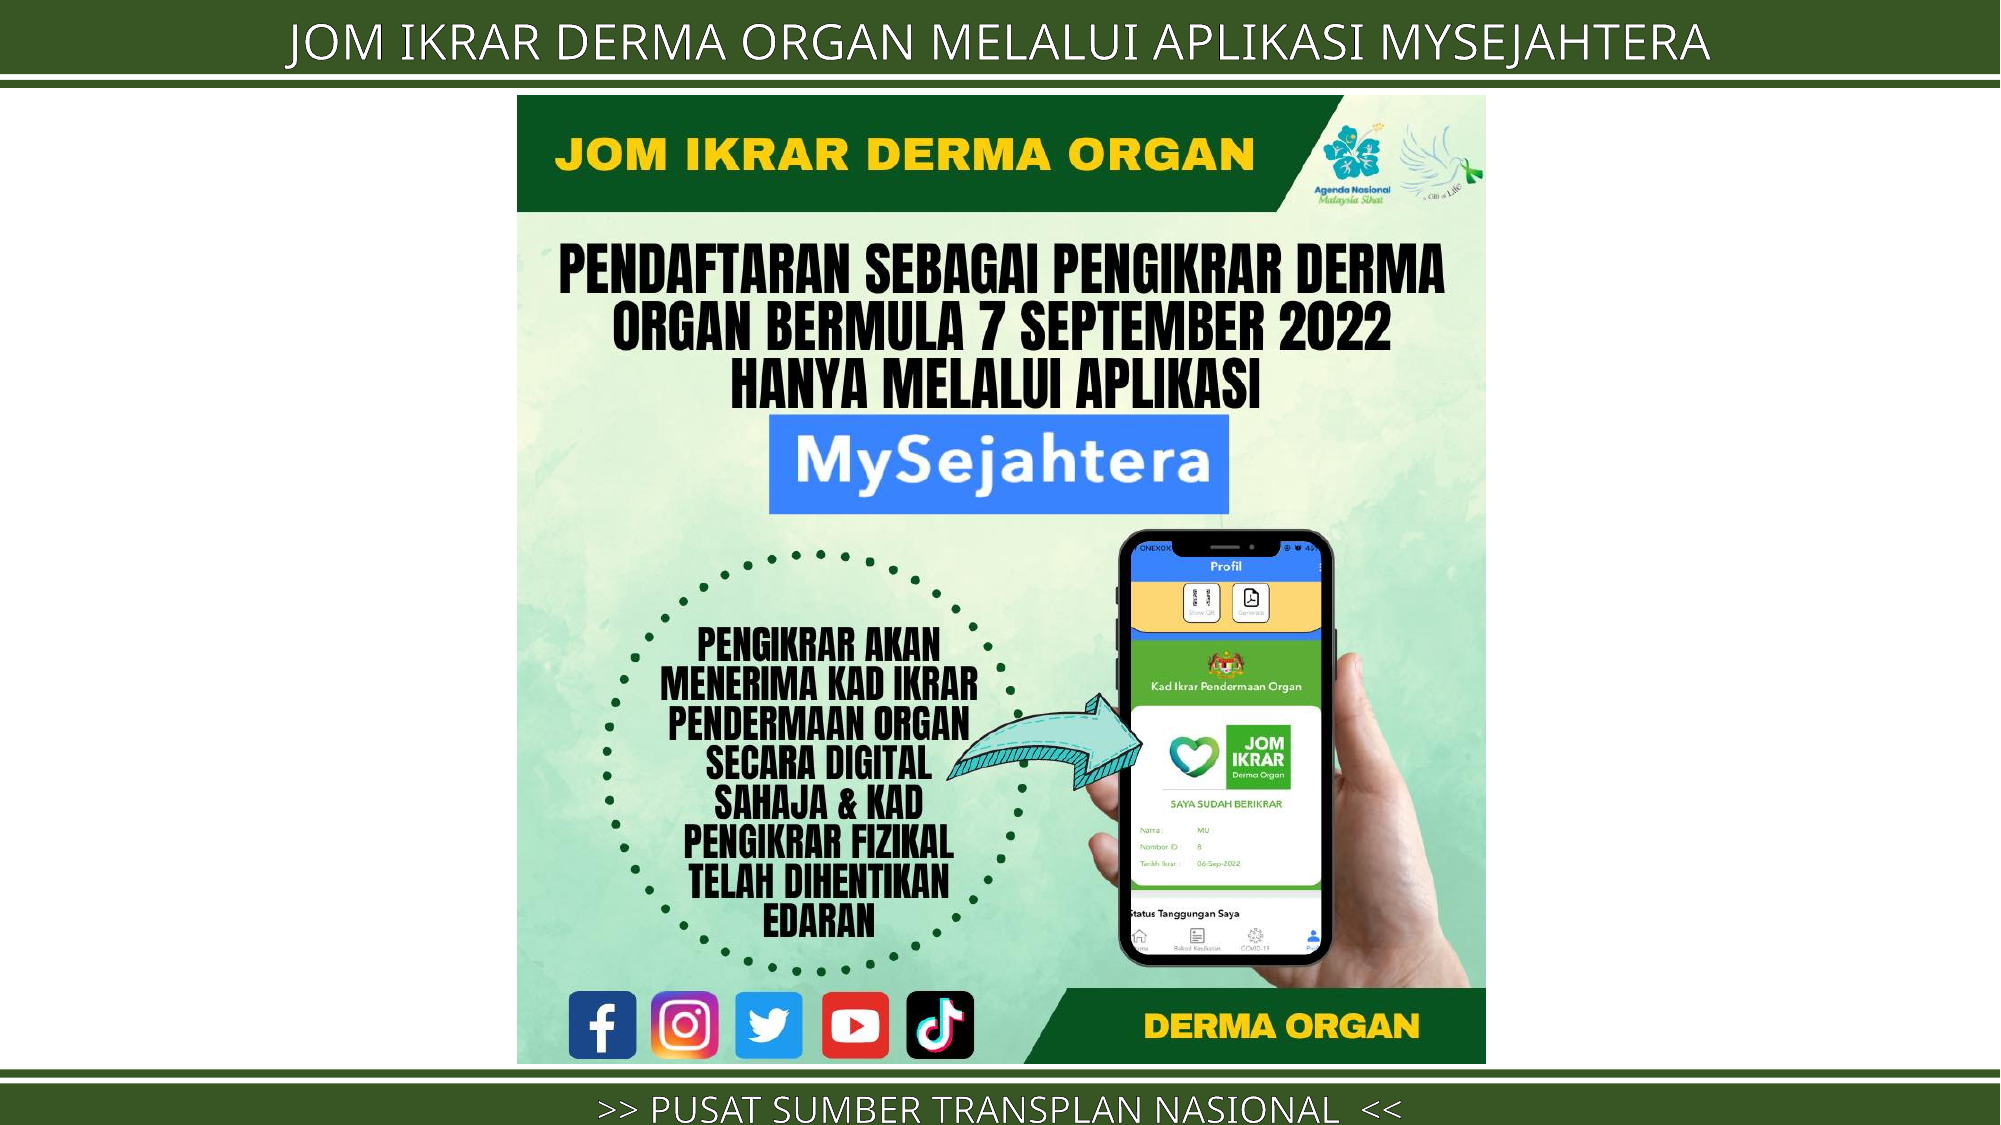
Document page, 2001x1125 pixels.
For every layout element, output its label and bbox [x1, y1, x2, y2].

picture [517, 95, 1486, 1064]
text_box [0, 0, 2000, 1125]
